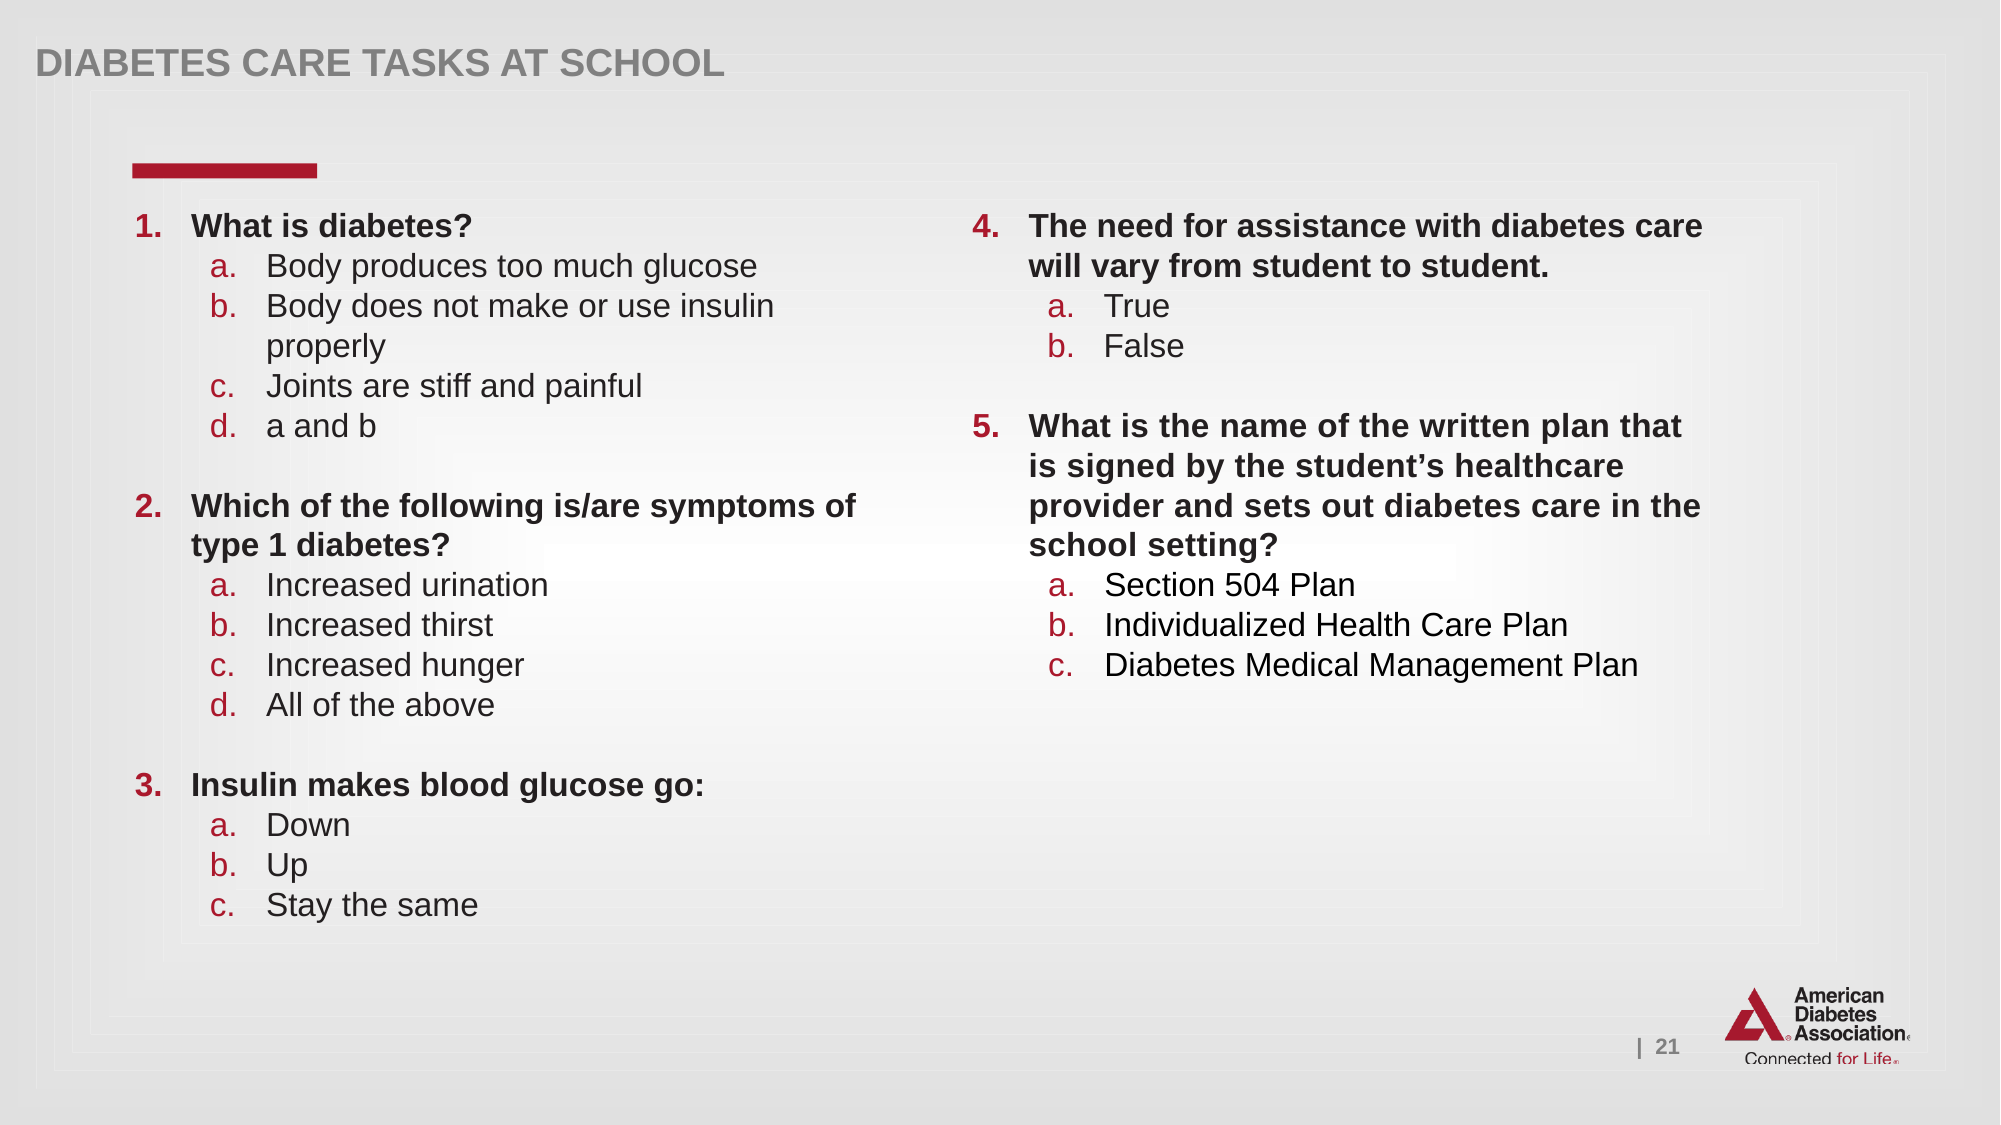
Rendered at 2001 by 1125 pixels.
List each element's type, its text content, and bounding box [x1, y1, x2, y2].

text_box What is diabetes? Body produces too much glucose Body does not make or use insulin properly Joints are stiff and painful a and b Which of the following is/are symptoms of type 1 diabetes? Increased urination Increased thirst Increased hunger All of the above Insulin makes blood glucose go: Down Up Stay the same [119, 196, 899, 971]
text_box The need for assistance with diabetes care will vary from student to student. True False What is the name of the written plan that is signed by the student’s healthcare provider and sets out diabetes care in the school setting? Section 504 Plan Individualized Health Care Plan Diabetes Medical Management Plan [957, 196, 1737, 731]
